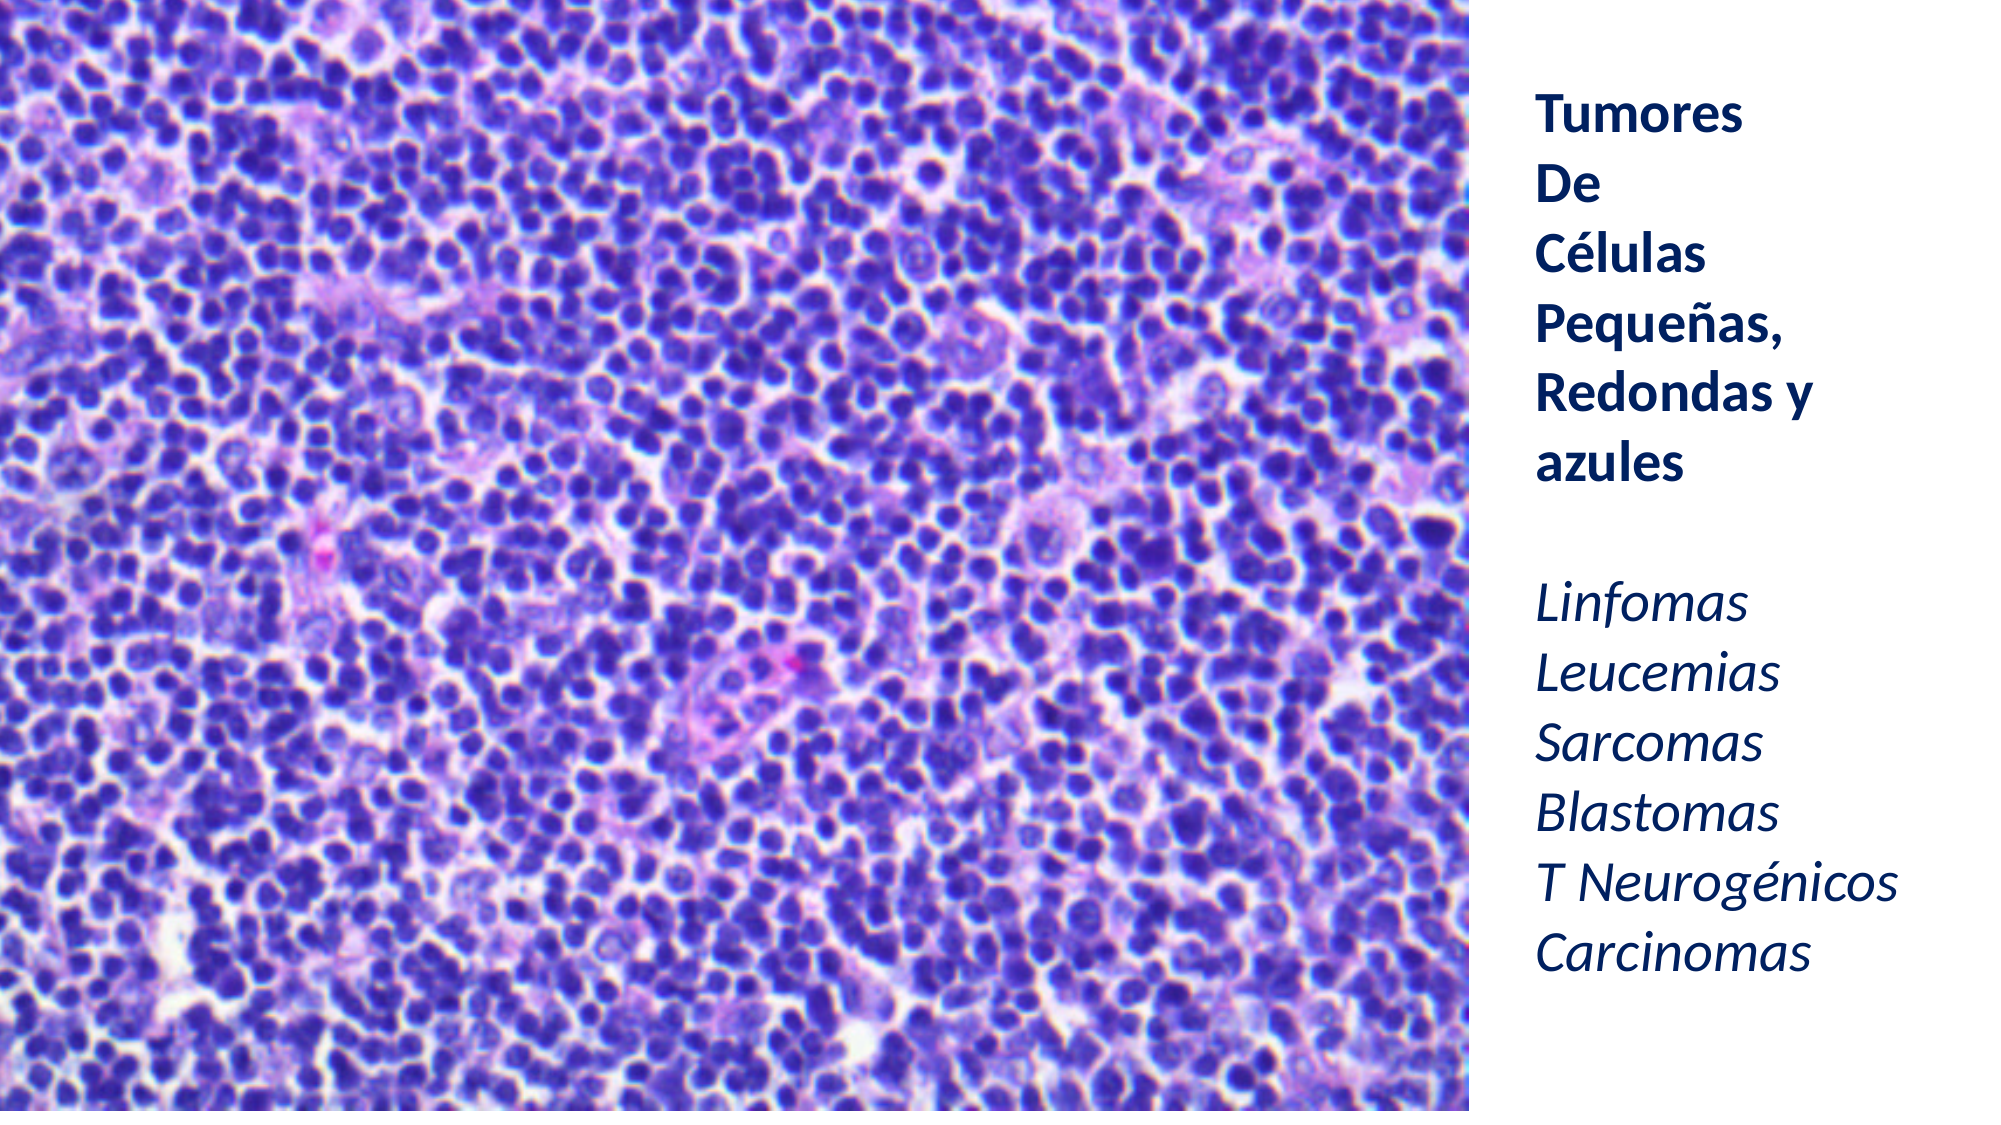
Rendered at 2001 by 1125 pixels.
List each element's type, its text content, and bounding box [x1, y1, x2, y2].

picture [0, 0, 1469, 1111]
text_box Tumores De Células Pequeñas, Redondas y azules Linfomas Leucemias Sarcomas Blastomas T Neurogénicos Carcinomas [1520, 66, 1934, 991]
